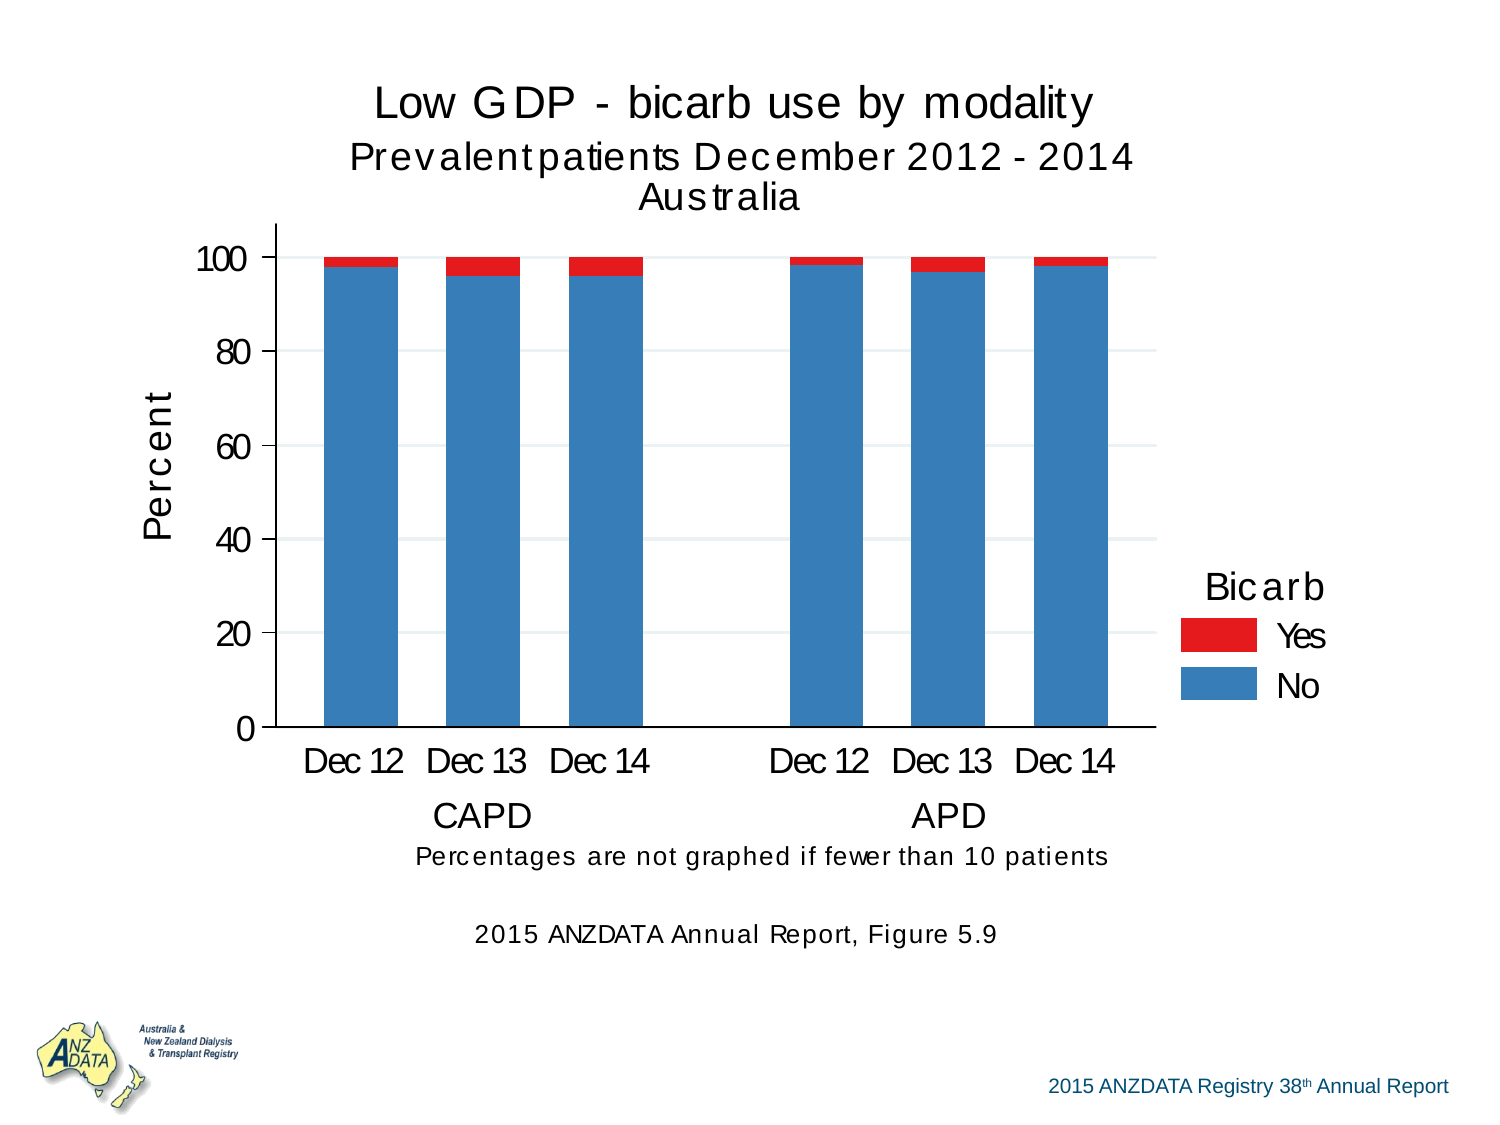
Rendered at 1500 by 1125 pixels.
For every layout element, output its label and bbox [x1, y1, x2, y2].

picture [1306, 1078, 1311, 1087]
picture [100, 42, 1400, 988]
picture [29, 1016, 243, 1118]
